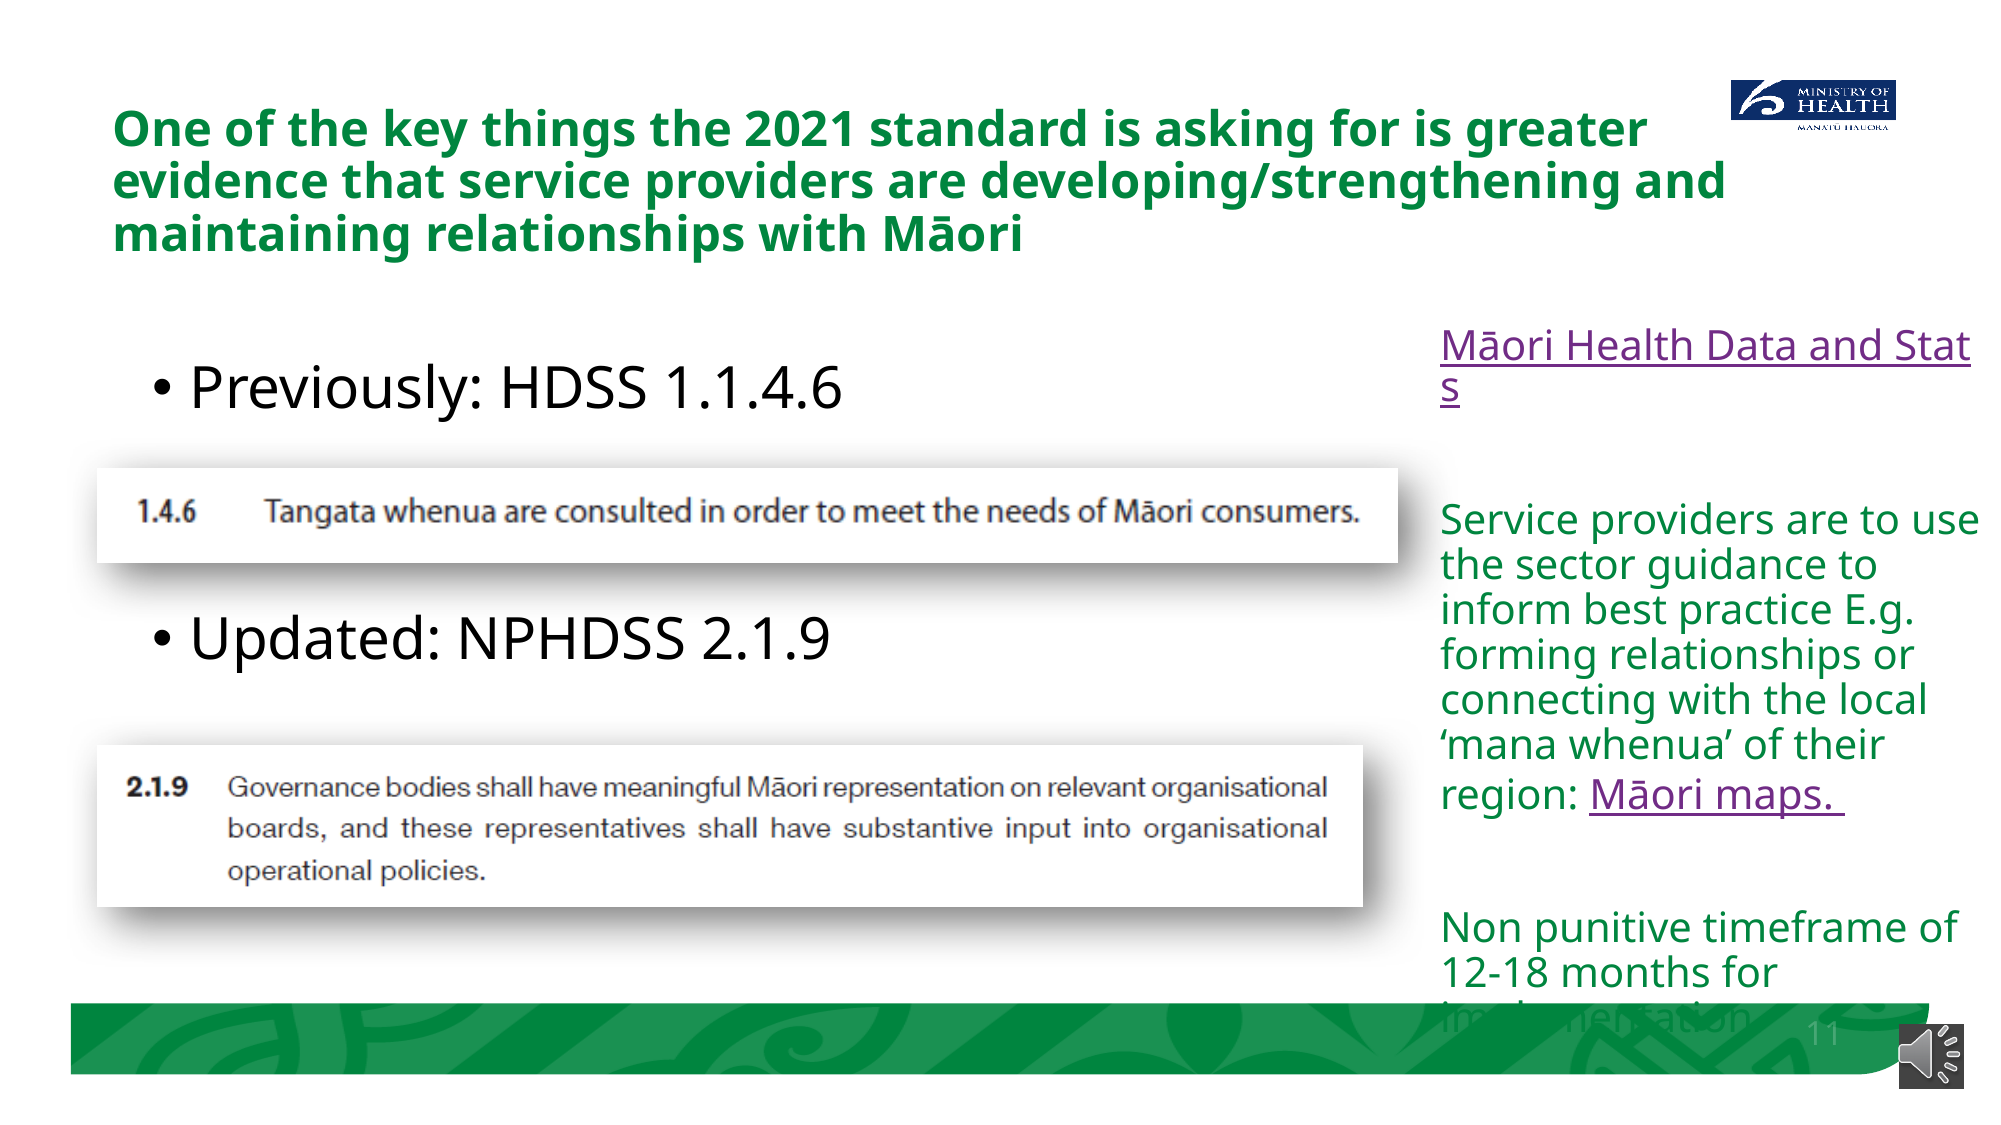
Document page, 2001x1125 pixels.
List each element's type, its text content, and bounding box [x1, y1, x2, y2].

picture [97, 745, 1363, 907]
title One of the key things the 2021 standard is asking for is greater evidence that service providers are developing/strengthening and maintaining relationships with Māori [97, 94, 1823, 272]
picture [0, 1004, 2000, 1125]
picture [1731, 80, 1896, 130]
list Previously: HDSS 1.1.4.6 Updated: NPHDSS 2.1.9 [137, 596, 1712, 1017]
list Previously: HDSS 1.1.4.6 Updated: NPHDSS 2.1.9 [137, 350, 1425, 464]
picture [97, 468, 1398, 563]
text_box Māori Health Data and Stats Service providers are to use the sector guidance to inform best practice E.g. forming relationships or connecting with the local ‘mana whenua’ of their region: Māori maps. Non punitive timeframe of 12-18 months for implementation. [1425, 312, 1998, 998]
